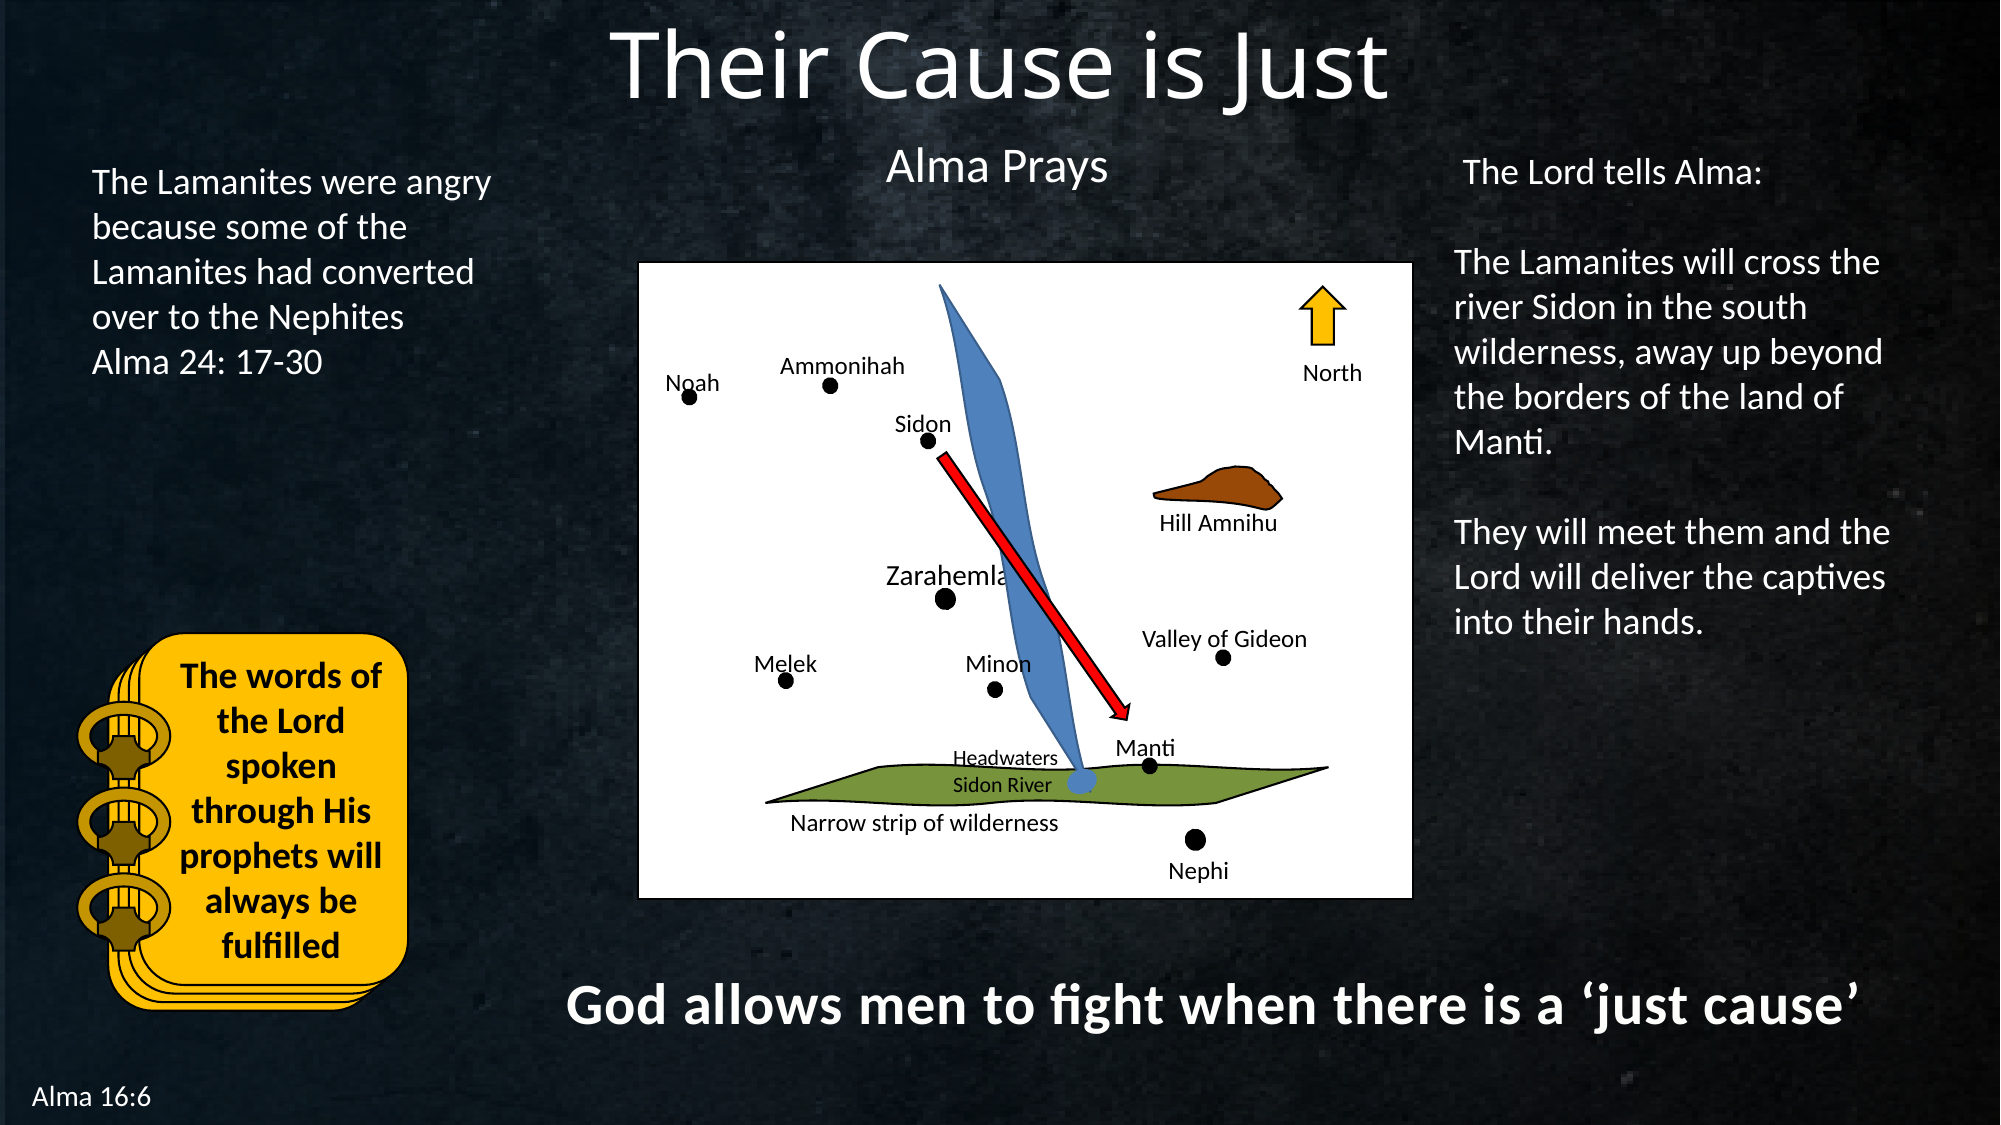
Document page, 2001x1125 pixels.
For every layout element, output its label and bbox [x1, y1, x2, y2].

text_box [77, 633, 411, 1011]
text_box [638, 261, 1414, 900]
picture [0, 0, 2000, 1125]
